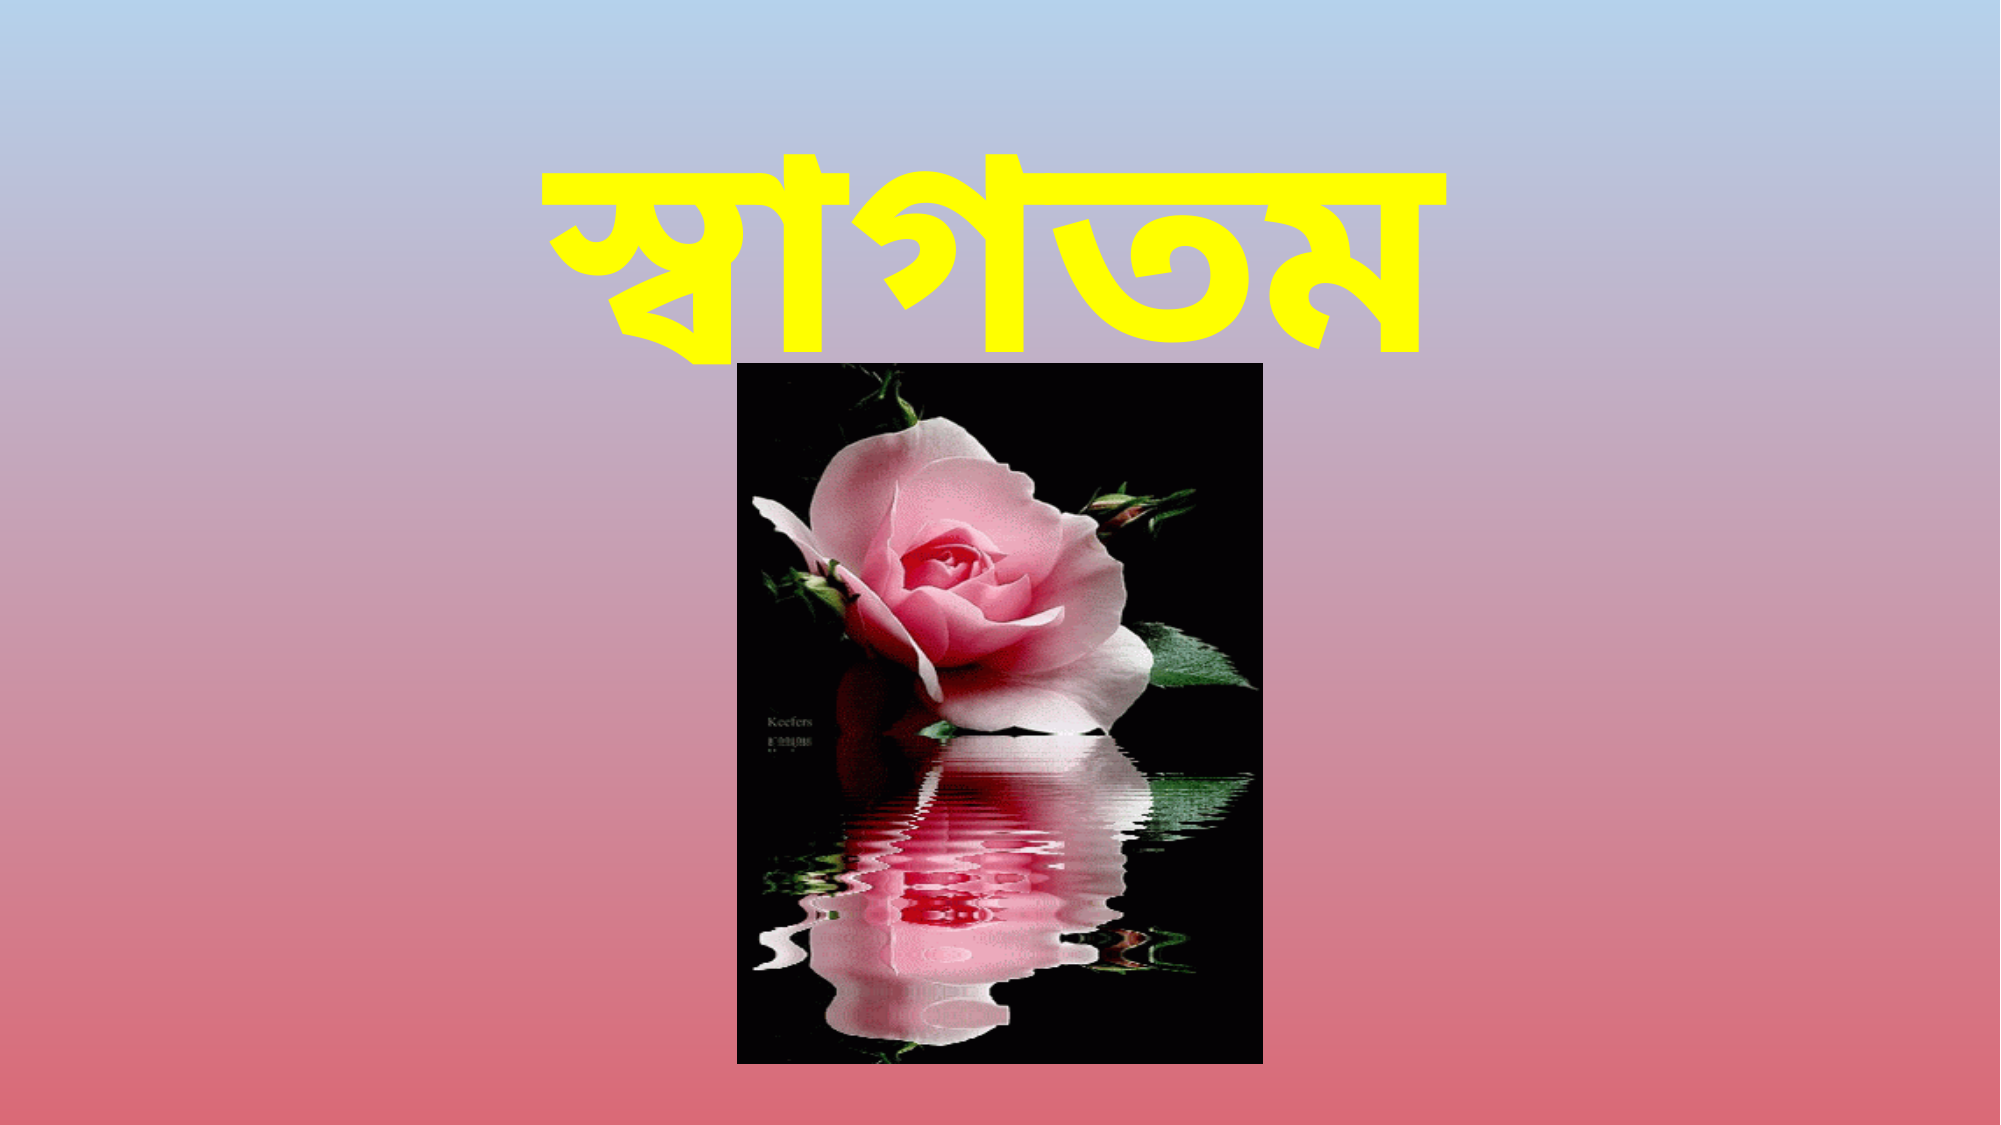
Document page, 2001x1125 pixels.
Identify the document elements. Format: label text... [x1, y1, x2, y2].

picture [737, 363, 1263, 1064]
text_box স্বাগতম [363, 57, 1637, 417]
